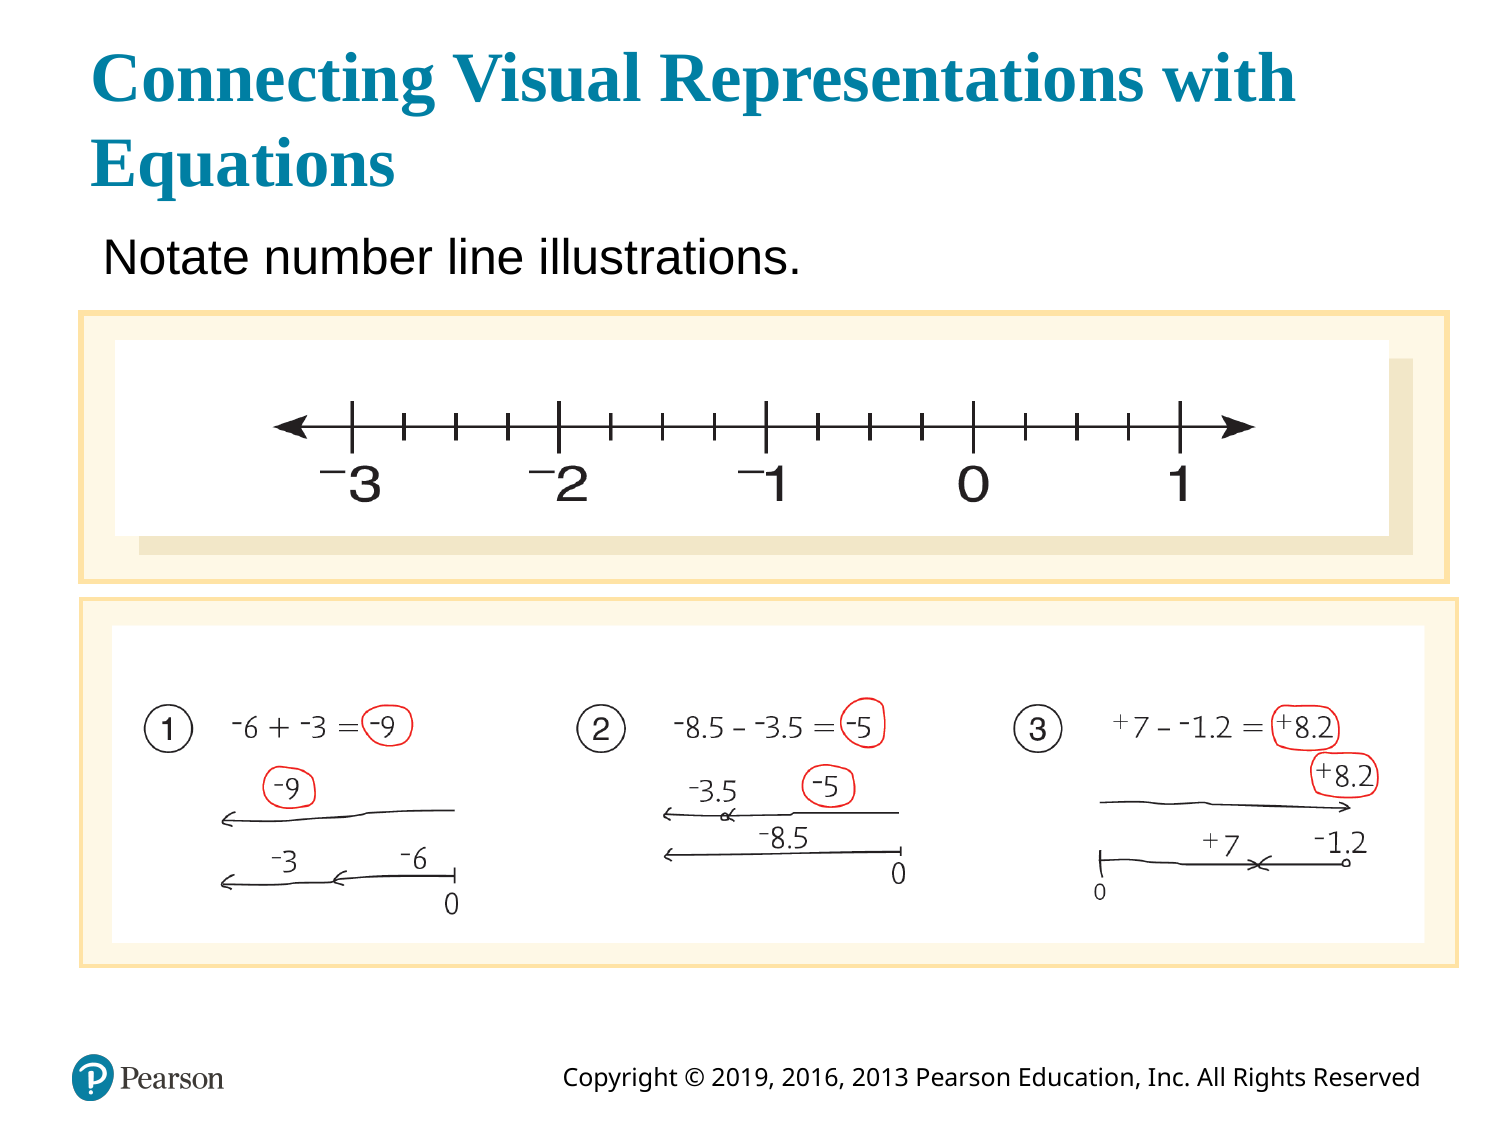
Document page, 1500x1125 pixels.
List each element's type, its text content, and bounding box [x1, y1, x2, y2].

list Notate number line illustrations. [87, 209, 1438, 291]
picture [74, 593, 1462, 970]
picture [98, 1054, 224, 1101]
title Connecting Visual Representations with Equations [75, 35, 1425, 216]
picture [72, 1087, 83, 1101]
picture [80, 1063, 106, 1088]
picture [74, 307, 1454, 587]
picture [72, 1054, 88, 1070]
